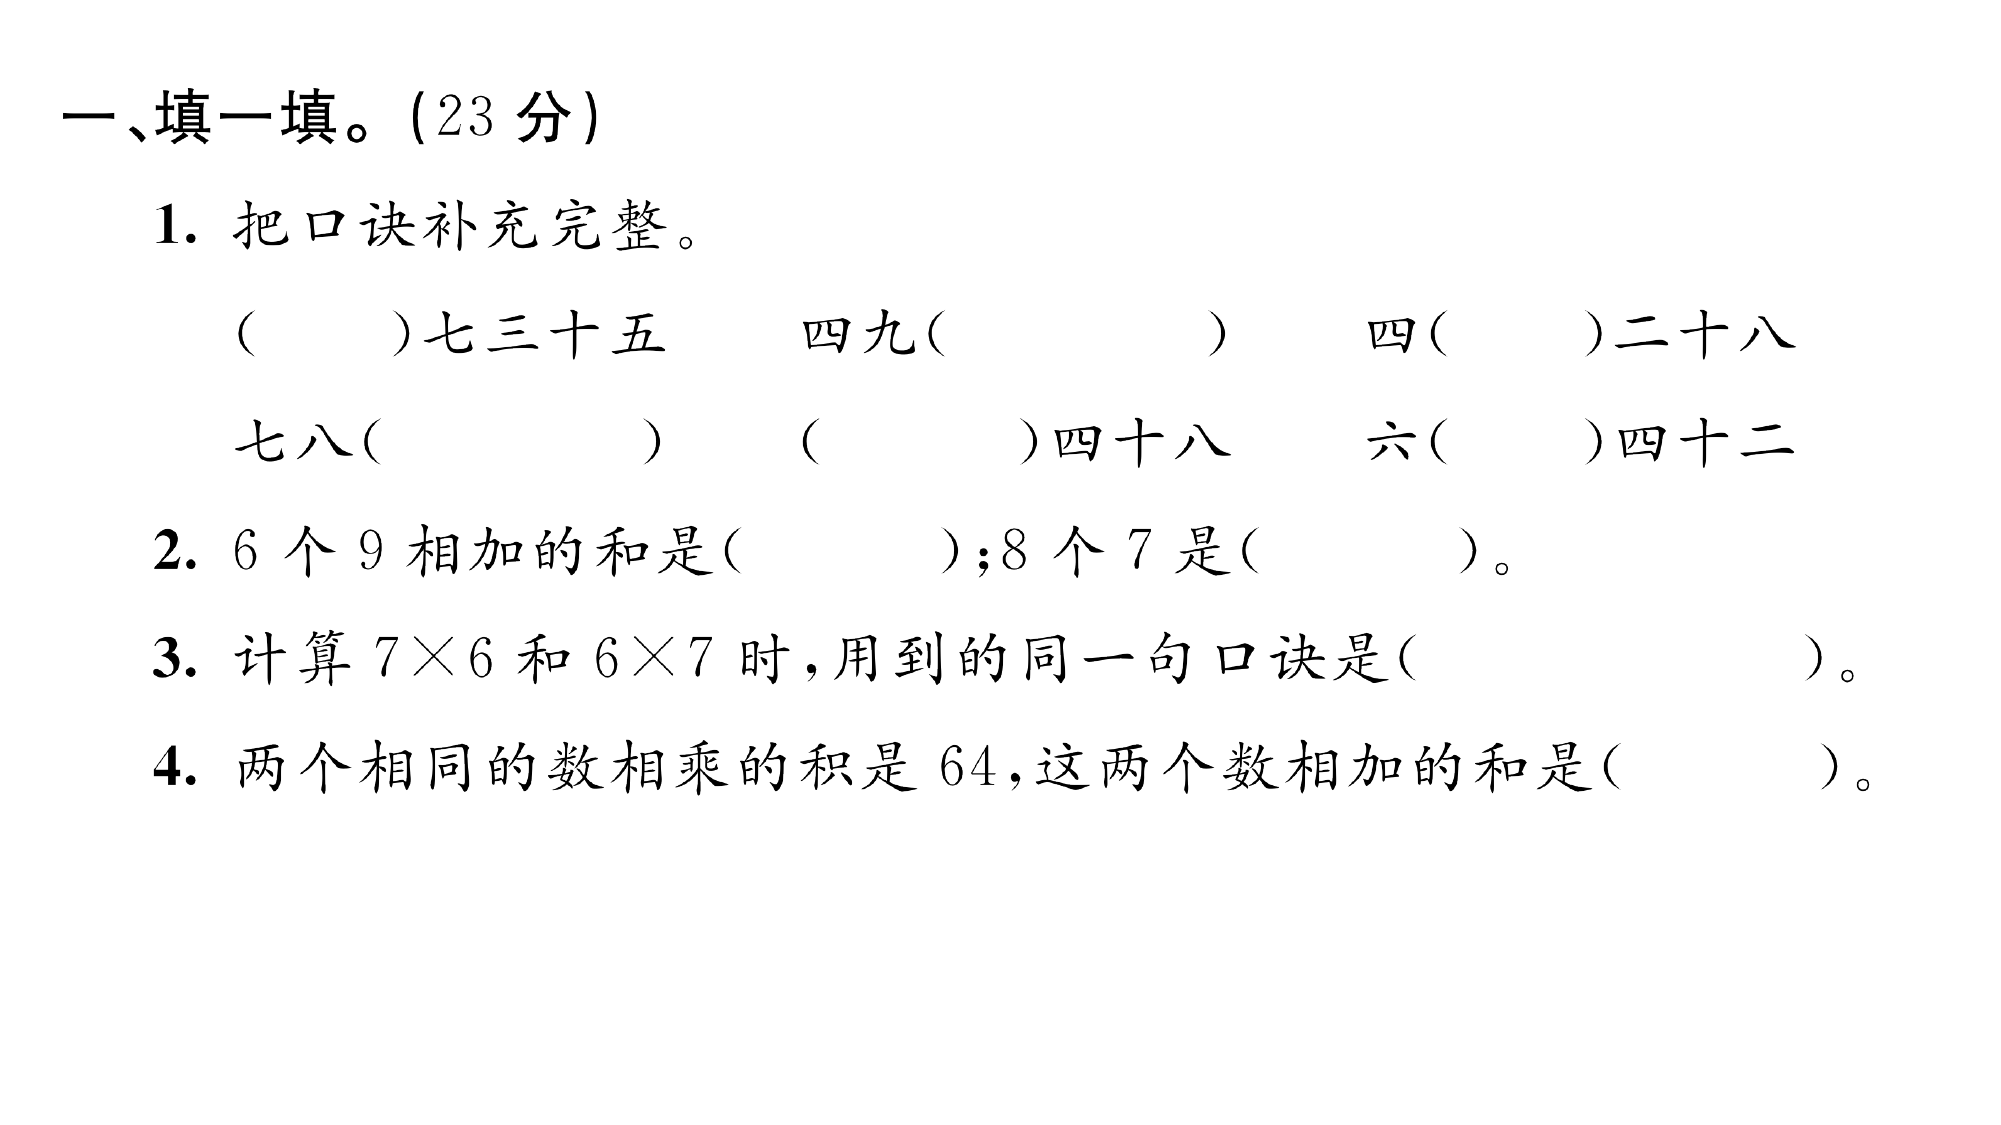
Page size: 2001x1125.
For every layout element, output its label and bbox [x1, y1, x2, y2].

picture [58, 58, 2001, 818]
